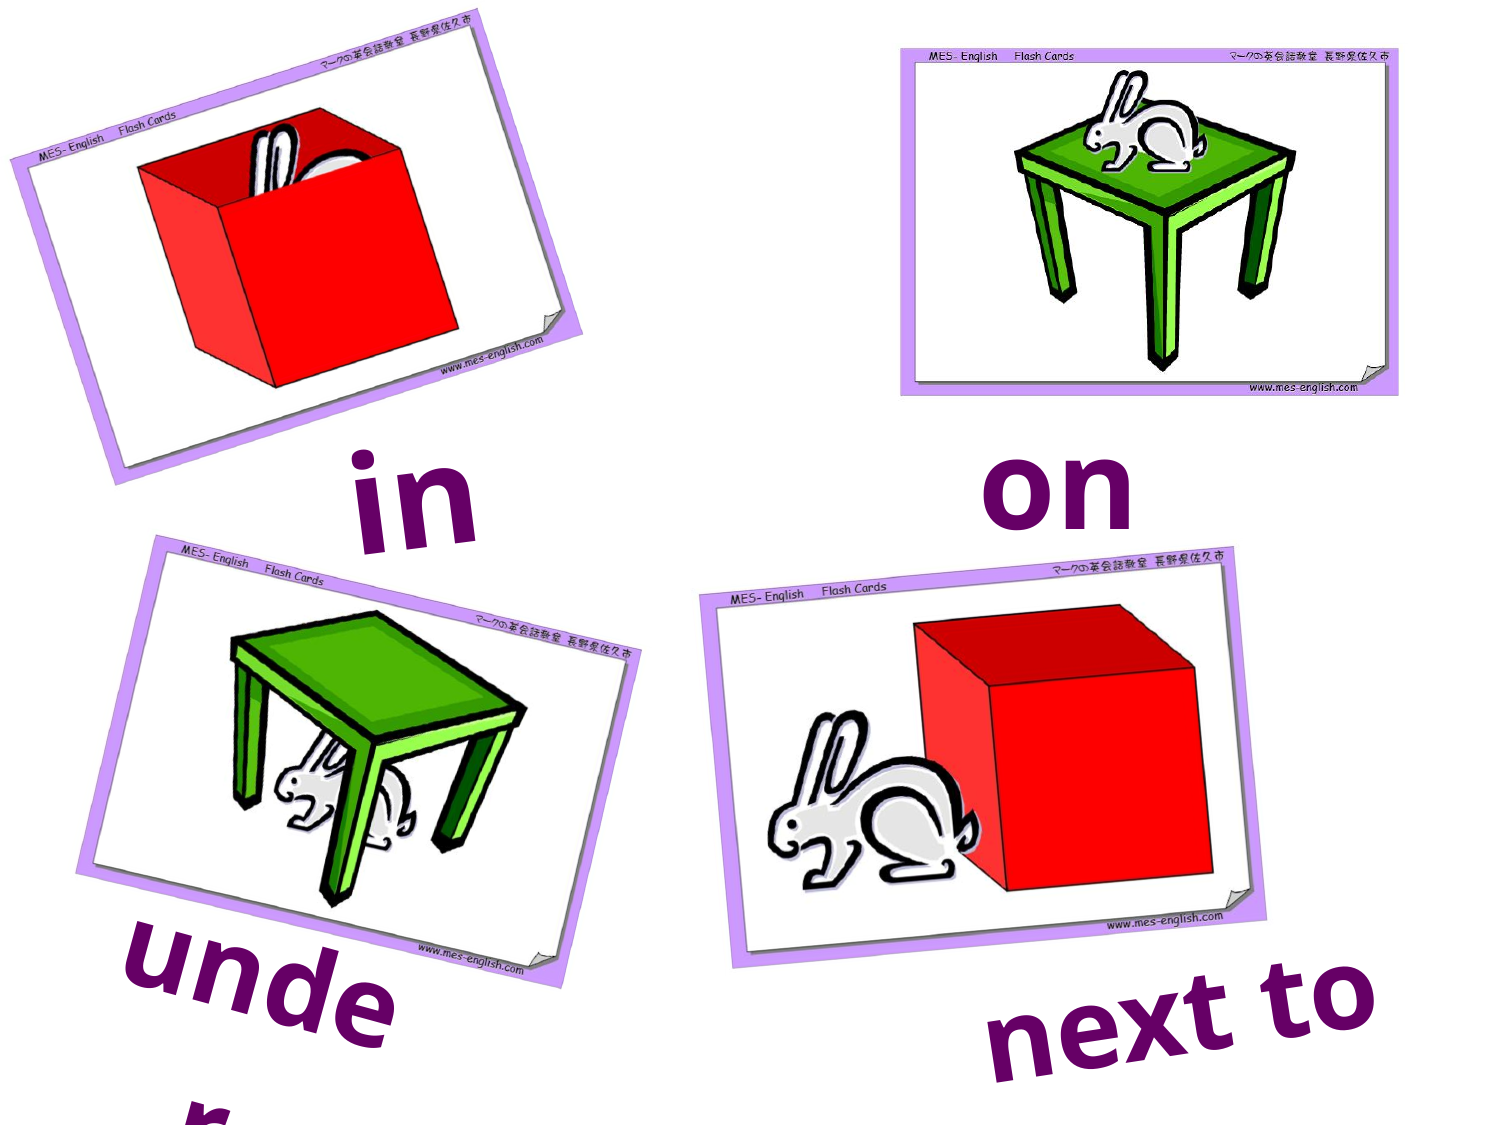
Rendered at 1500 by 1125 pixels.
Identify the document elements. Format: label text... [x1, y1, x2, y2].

picture [690, 538, 1277, 976]
picture [0, 0, 593, 494]
text_box under [32, 903, 453, 1125]
text_box in [291, 426, 573, 580]
text_box next to [952, 902, 1407, 1117]
text_box on [950, 411, 1199, 561]
picture [891, 42, 1409, 403]
picture [66, 527, 652, 998]
